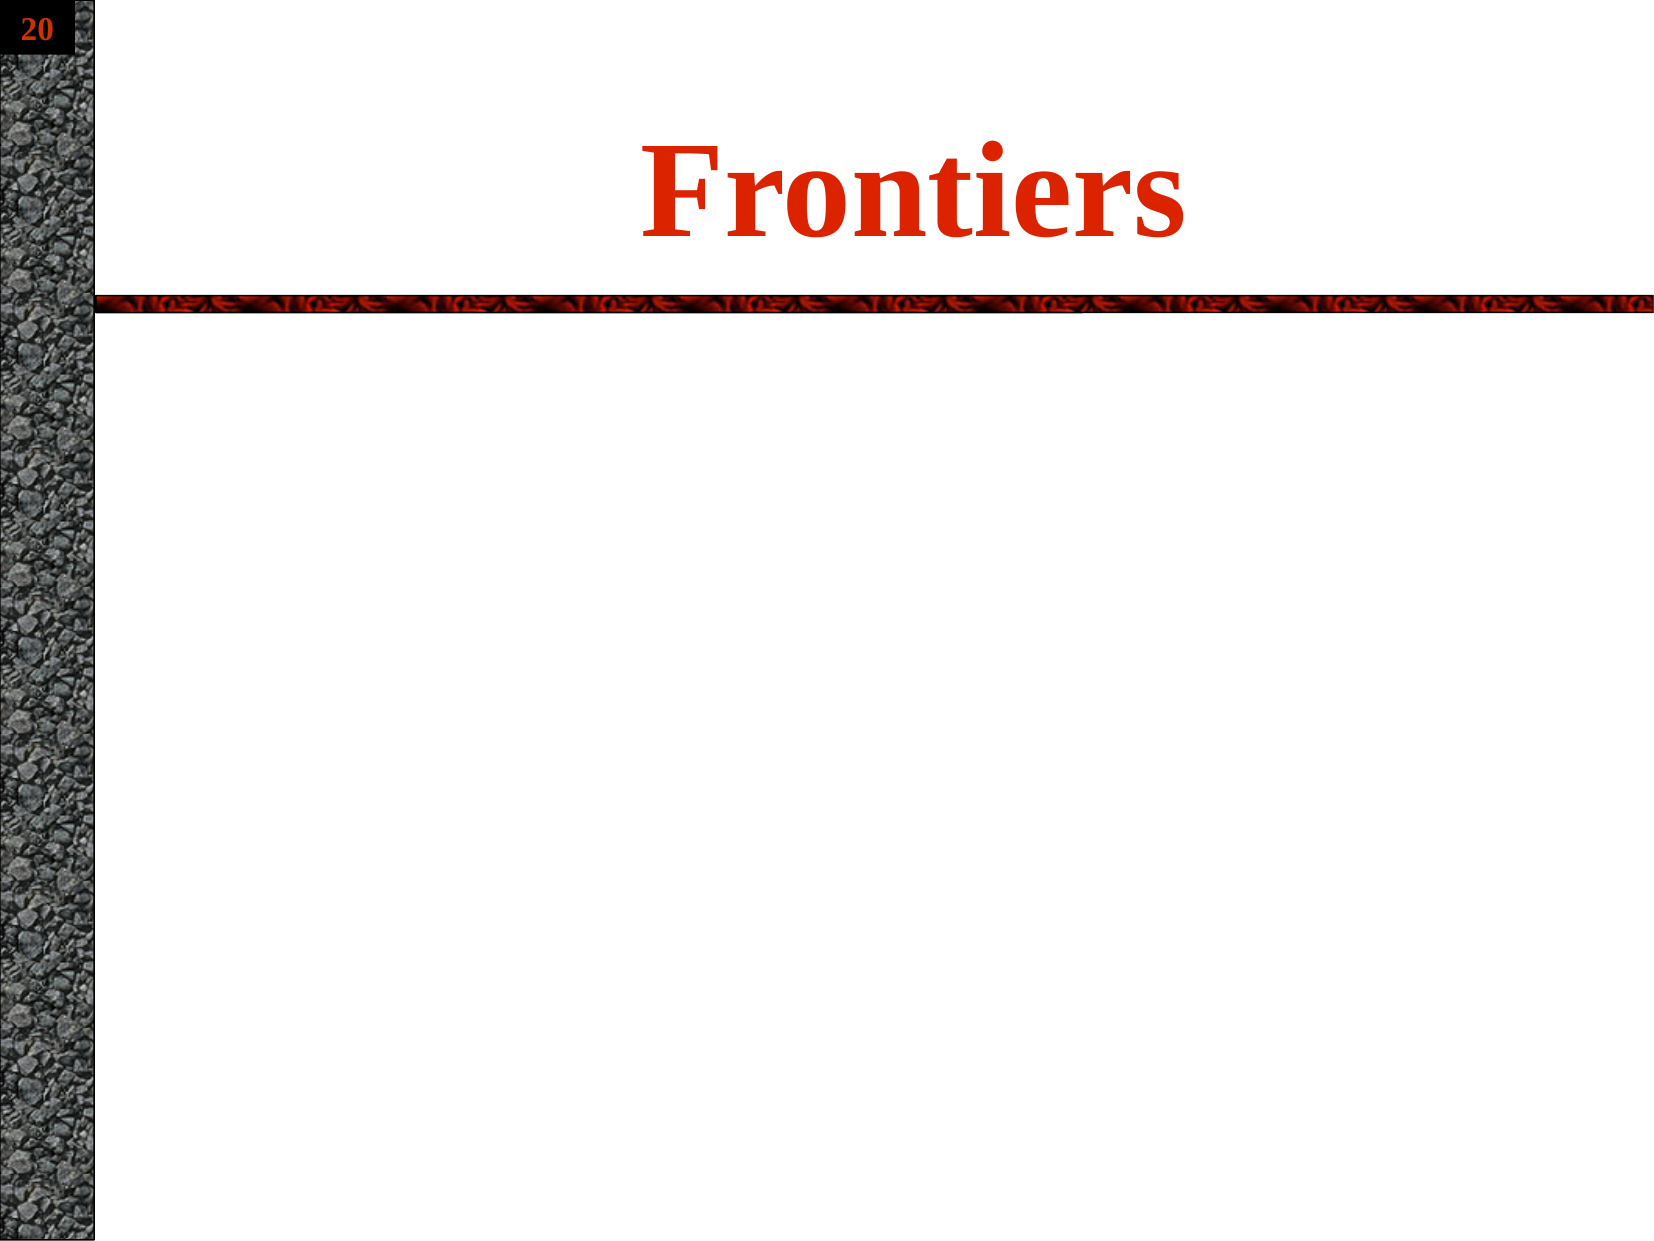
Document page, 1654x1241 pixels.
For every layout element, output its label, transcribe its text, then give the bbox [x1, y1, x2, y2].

picture [97, 297, 1652, 311]
picture [1, 1, 93, 1239]
title Frontiers [223, 82, 1604, 280]
